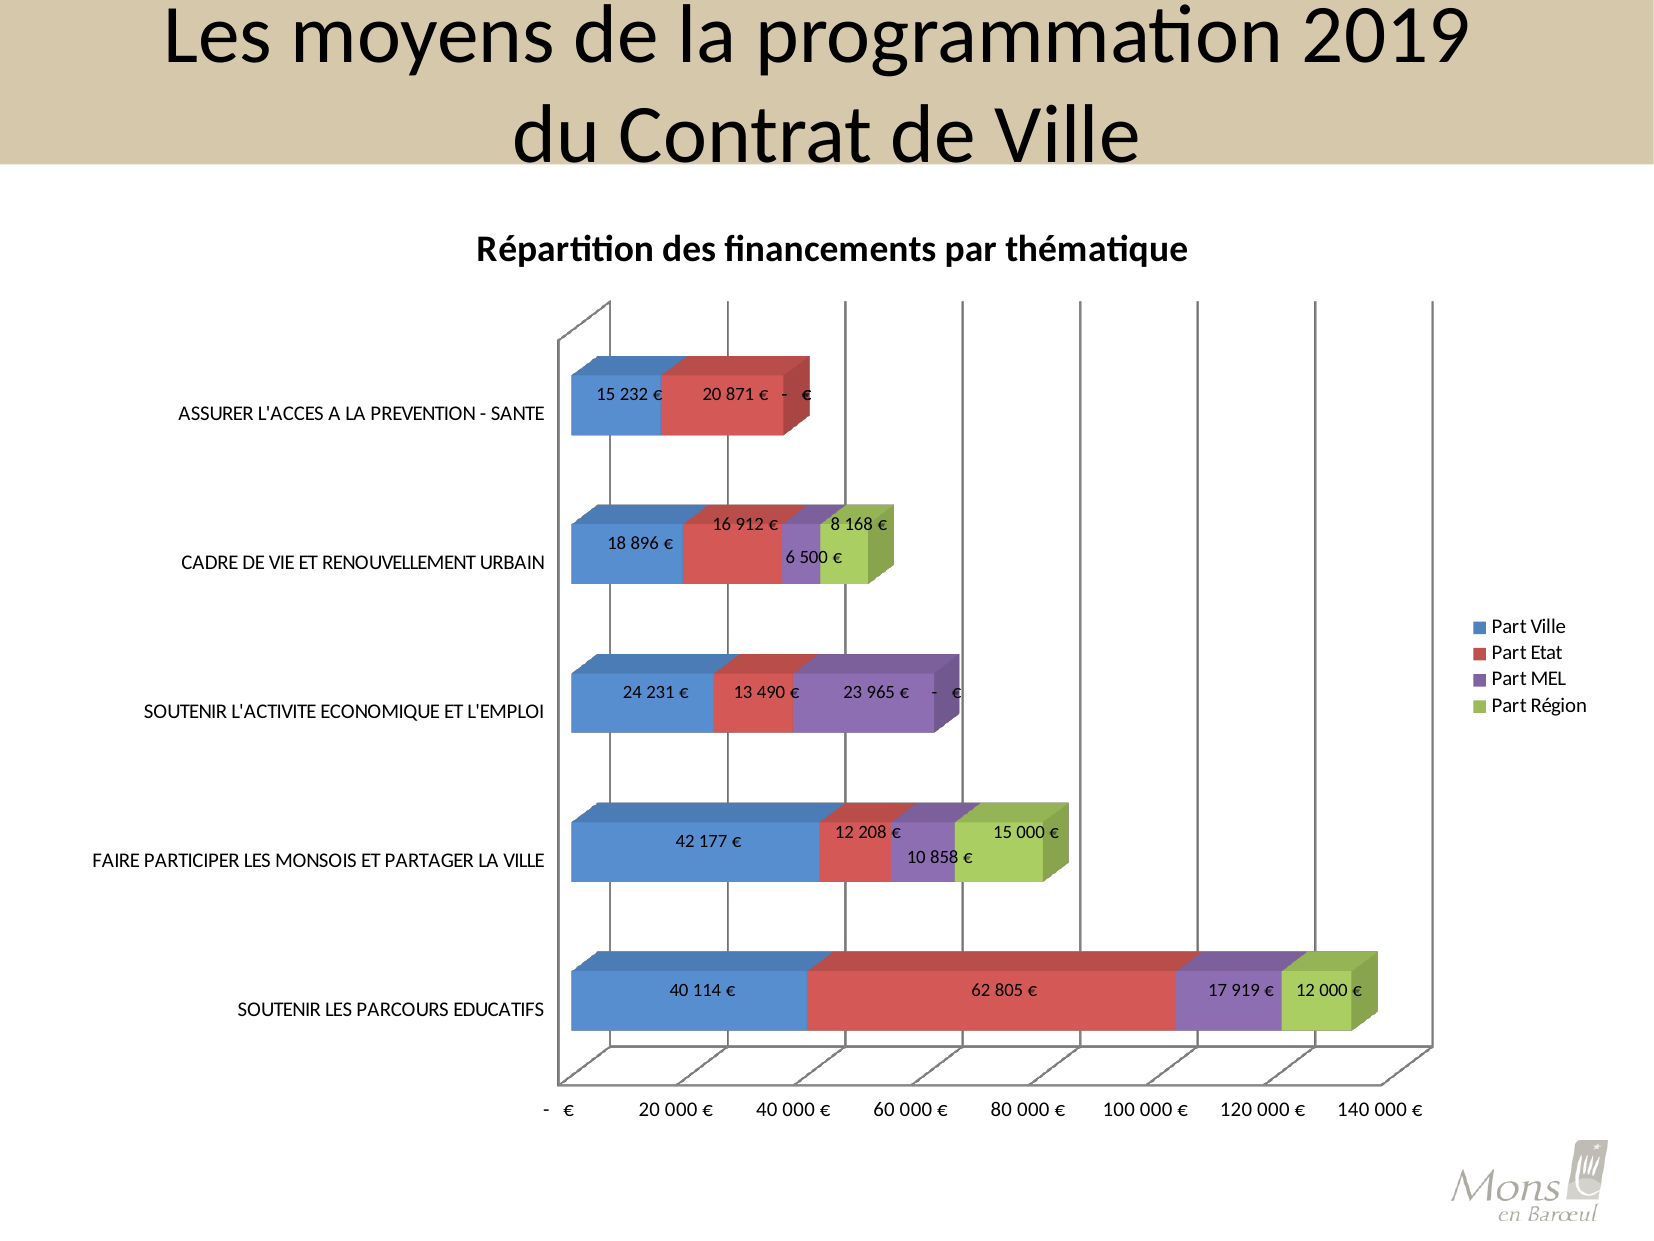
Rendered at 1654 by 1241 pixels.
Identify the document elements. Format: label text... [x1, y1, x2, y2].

chart [58, 194, 1607, 1140]
title Les moyens de la programmation 2019 du Contrat de Ville [82, 0, 1572, 160]
